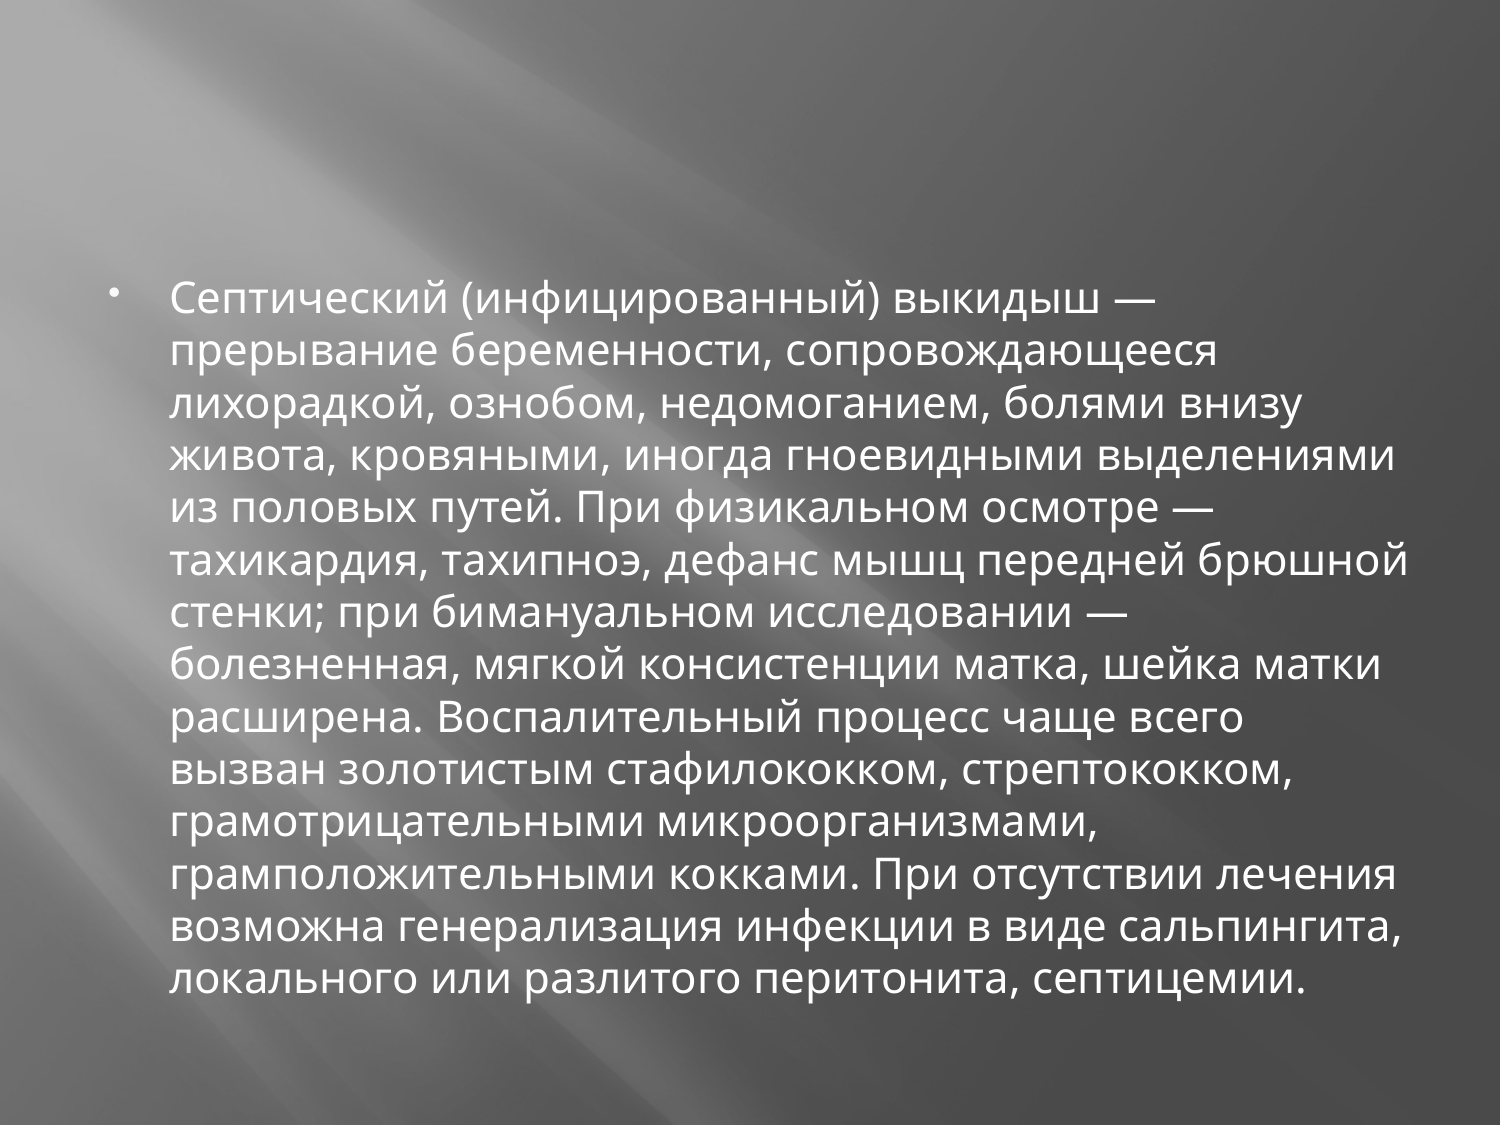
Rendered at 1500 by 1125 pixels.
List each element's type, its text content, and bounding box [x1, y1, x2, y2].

list Септический (инфицированный) выкидыш — прерывание беременности, сопровождающееся лихорадкой, ознобом, недомоганием, болями внизу живота, кровяными, иногда гноевидными выделениями из половых путей. При физикальном осмотре — тахикардия, тахипноэ, дефанс мышц передней брюшной стенки; при бимануальном исследовании — болезненная, мягкой консистенции матка, шейка матки расширена. Воспалительный процесс чаще всего вызван золотистым стафилококком, стрептококком, грамотрицательными микроорганизмами, грамположительными кокками. При отсутствии лечения возможна генерализация инфекции в виде сальпингита, локального или разлитого перитонита, септицемии. [75, 262, 1425, 1035]
